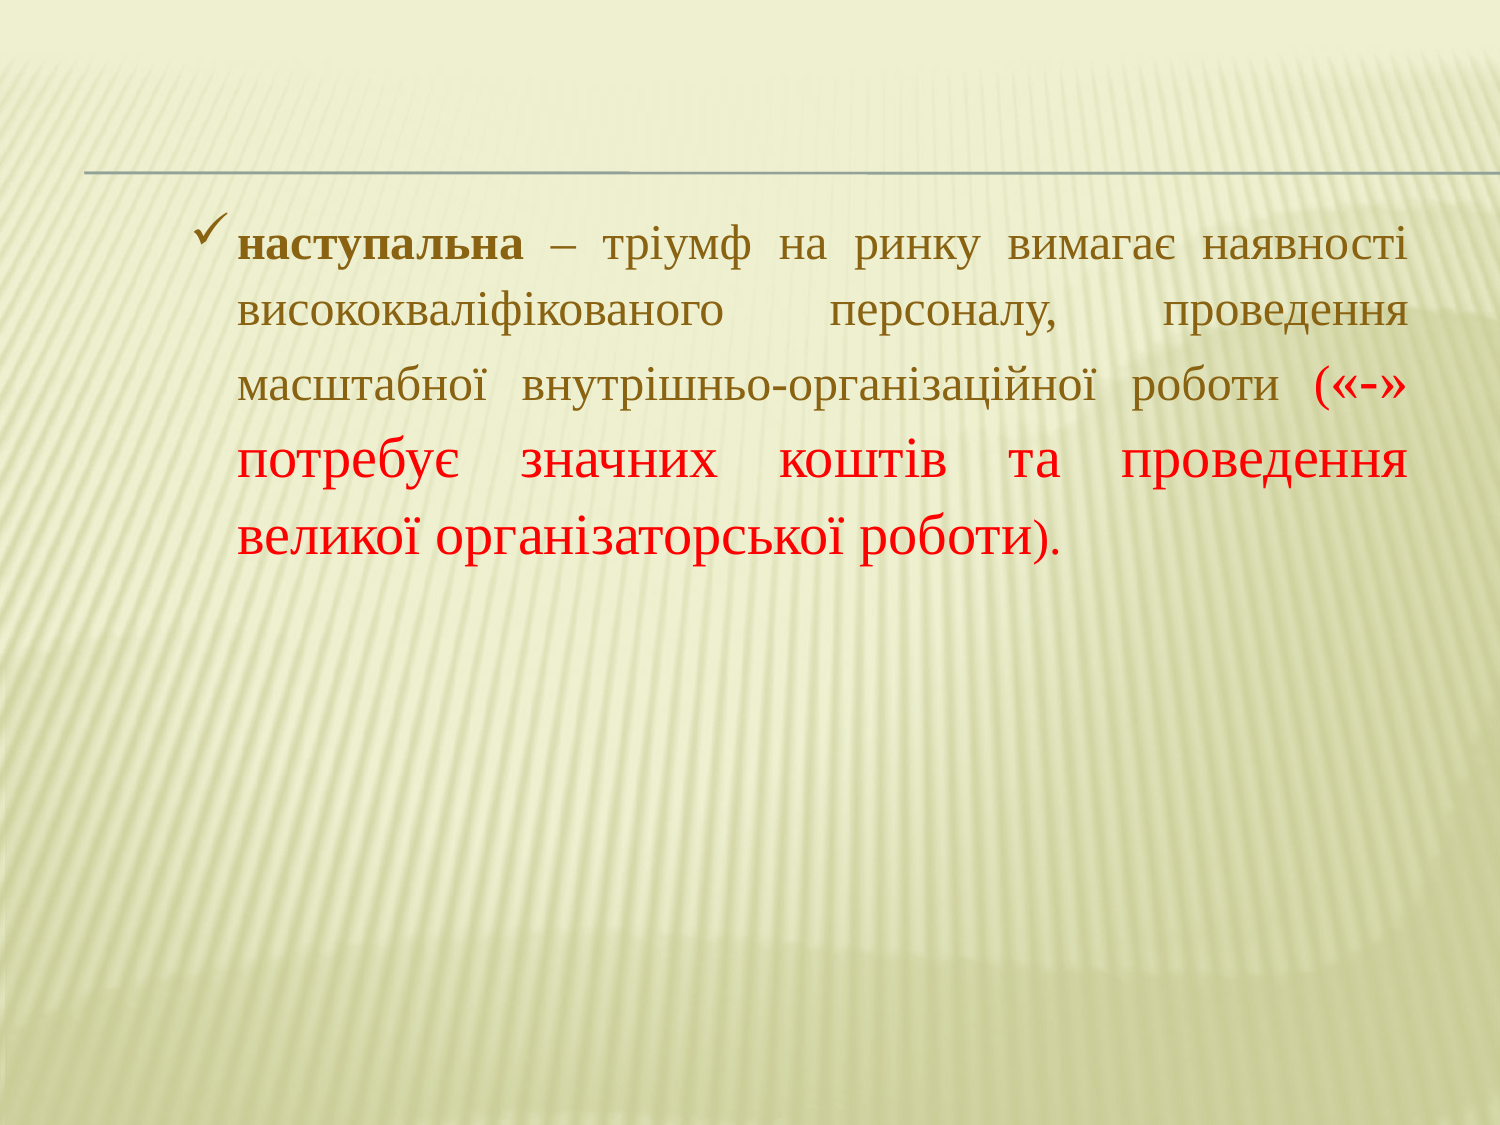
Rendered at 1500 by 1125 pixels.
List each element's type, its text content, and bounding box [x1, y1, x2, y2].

text_box наступальна – тріумф на ринку вимагає наявності висококваліфікованого персоналу, проведення масштабної внутрішньо-організаційної роботи («-» потребує значних коштів та проведення великої організаторської роботи). [100, 196, 1436, 574]
